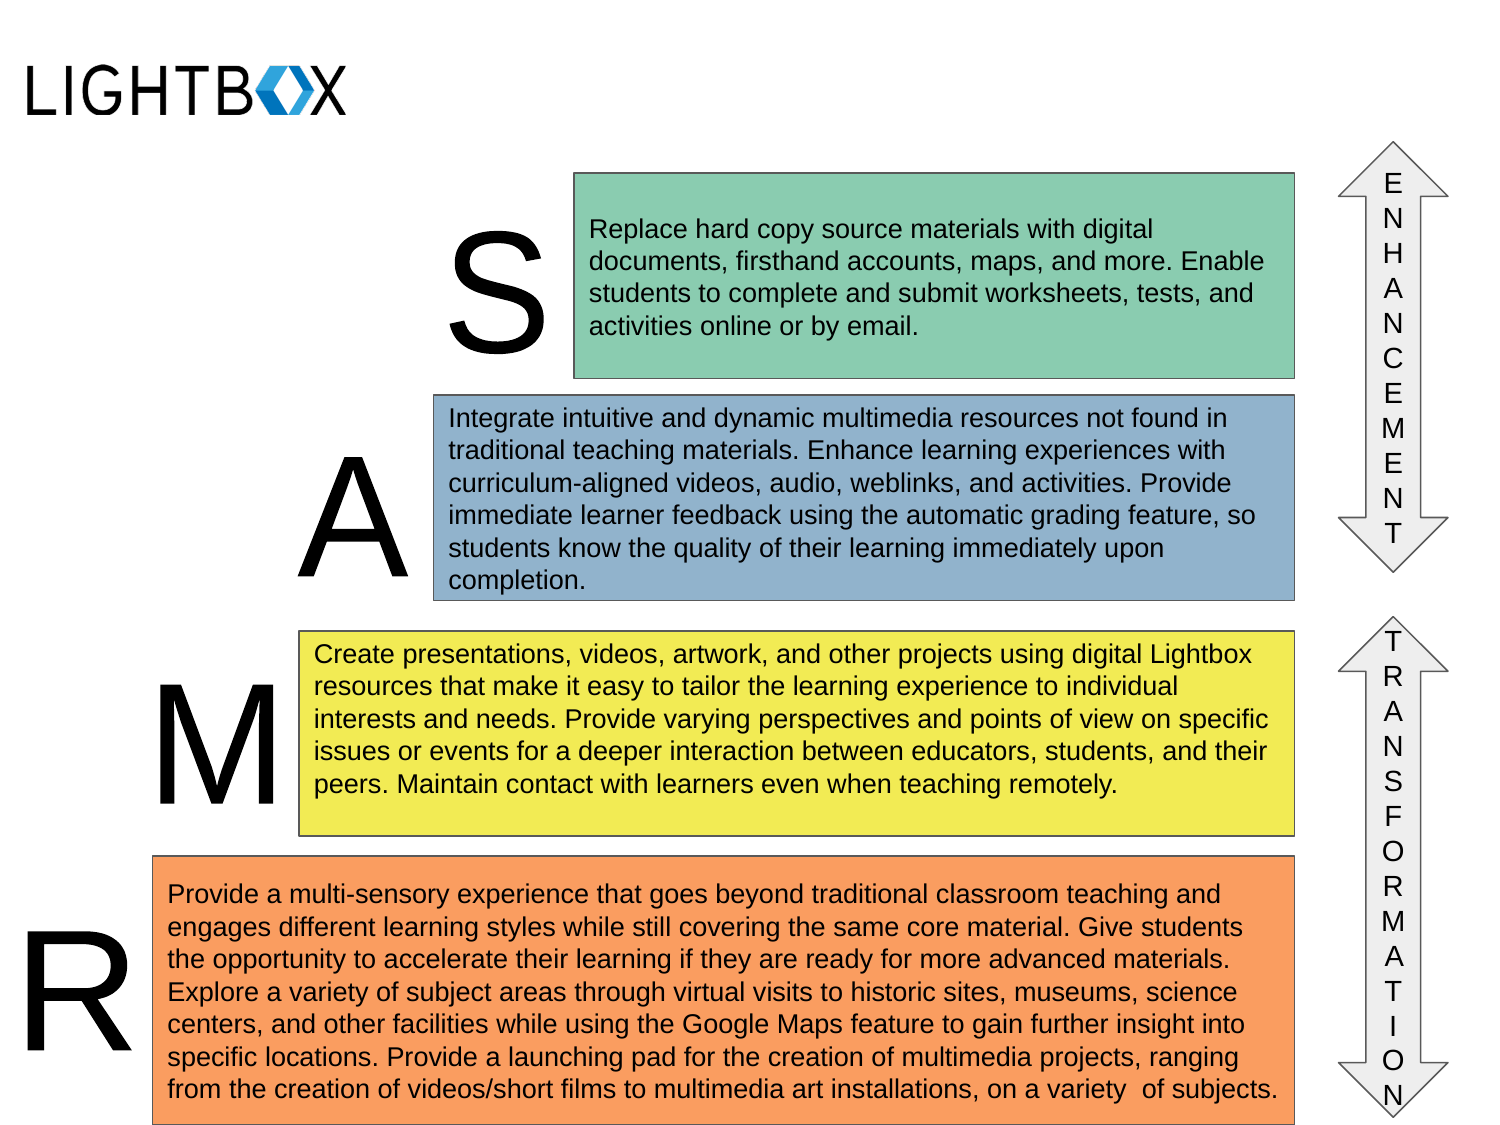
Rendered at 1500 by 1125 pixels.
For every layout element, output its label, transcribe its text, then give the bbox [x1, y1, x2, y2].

text_box TRANSFORMATION [1338, 616, 1448, 1118]
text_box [449, 172, 1295, 379]
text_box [297, 394, 1295, 601]
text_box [27, 855, 1295, 1125]
picture [27, 64, 346, 115]
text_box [160, 630, 1295, 837]
text_box ENHANCEMENT [1338, 141, 1448, 573]
